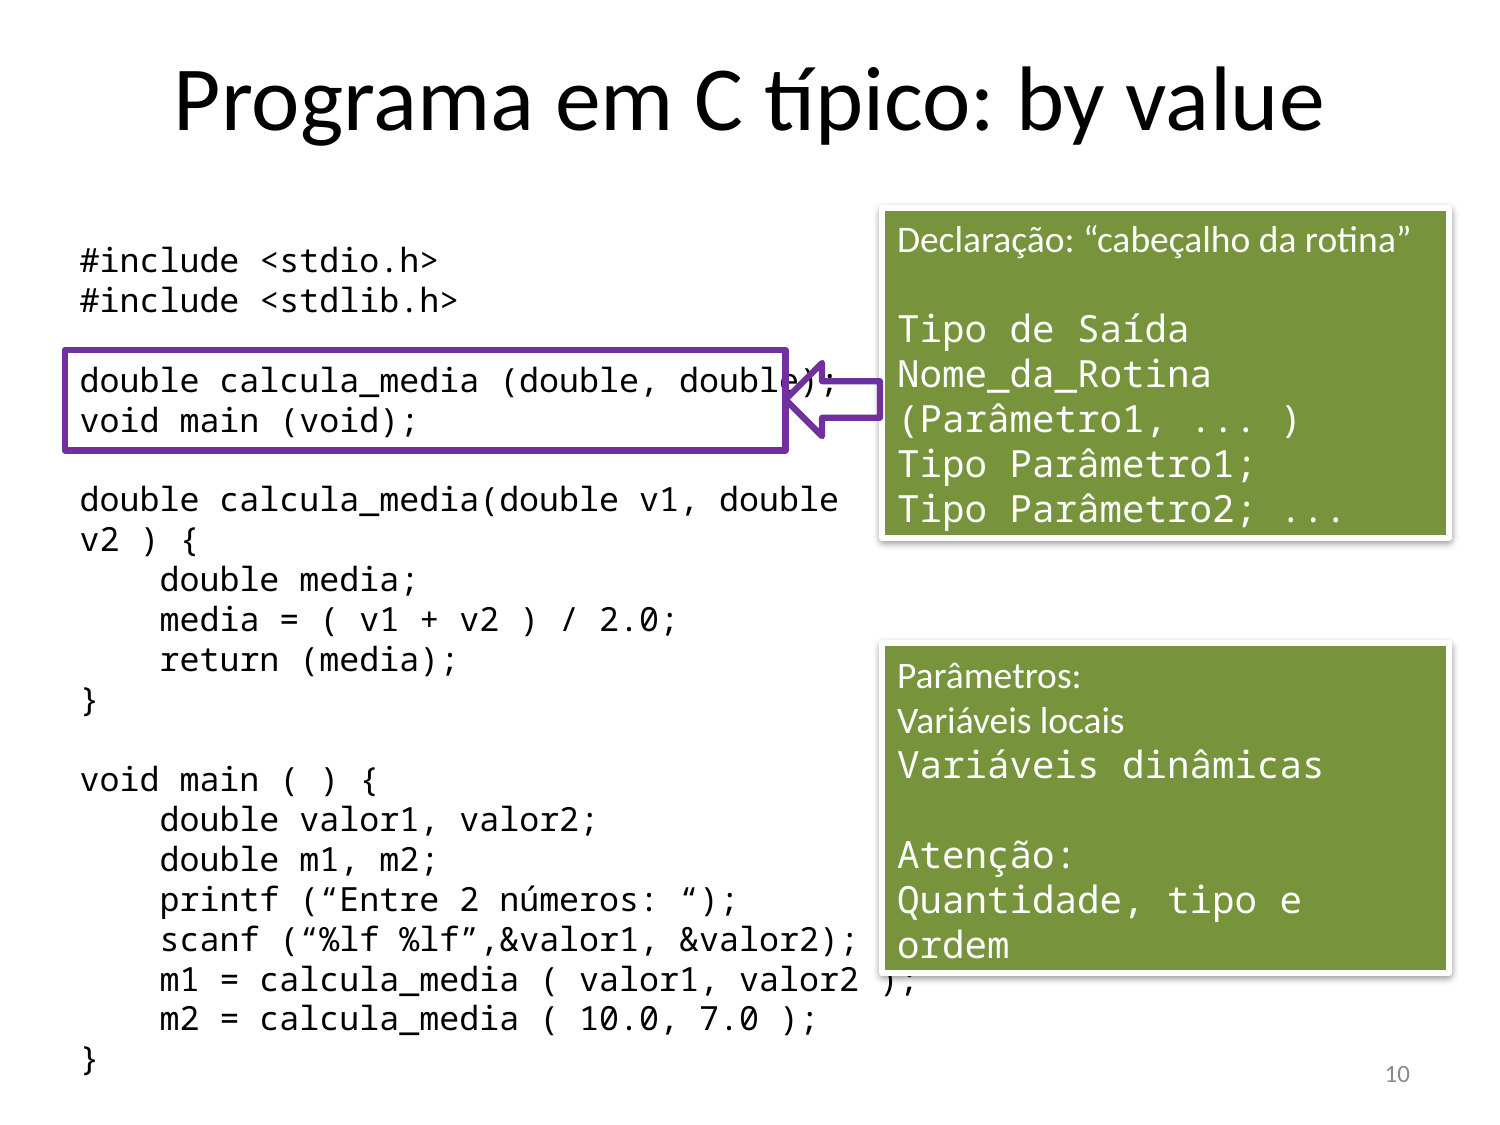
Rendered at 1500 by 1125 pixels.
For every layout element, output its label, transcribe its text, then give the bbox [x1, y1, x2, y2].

text_box Declaração: “cabeçalho da rotina” Tipo de Saída Nome_da_Rotina (Parâmetro1, ... ) Tipo Parâmetro1; Tipo Parâmetro2; ... [879, 205, 1452, 541]
title Programa em C típico: by value [75, 19, 1425, 170]
text_box [783, 360, 883, 439]
text_box #include <stdio.h> #include <stdlib.h> double calcula_media (double, double); void main (void); double calcula_media(double v1, double v2 ) { double media; media = ( v1 + v2 ) / 2.0; return (media); } void main ( ) { double valor1, valor2; double m1, m2; printf (“Entre 2 números: “); scanf (“%lf %lf”,&valor1, &valor2); m1 = calcula_media ( valor1, valor2 ); m2 = calcula_media ( 10.0, 7.0 ); } [64, 406, 951, 1085]
slide_number 10 [1074, 1042, 1425, 1103]
text_box #include <stdio.h> #include <stdlib.h> double calcula_media (double, double); void main (void); double calcula_media(double v1, double v2 ) { double media; media = ( v1 + v2 ) / 2.0; return (media); } void main ( ) { double valor1, valor2; double m1, m2; printf (“Entre 2 números: “); scanf (“%lf %lf”,&valor1, &valor2); m1 = calcula_media ( valor1, valor2 ); m2 = calcula_media ( 10.0, 7.0 ); } [64, 231, 874, 393]
text_box [63, 348, 787, 453]
text_box Parâmetros: Variáveis locais Variáveis dinâmicas Atenção: Quantidade, tipo e ordem [879, 640, 1452, 976]
